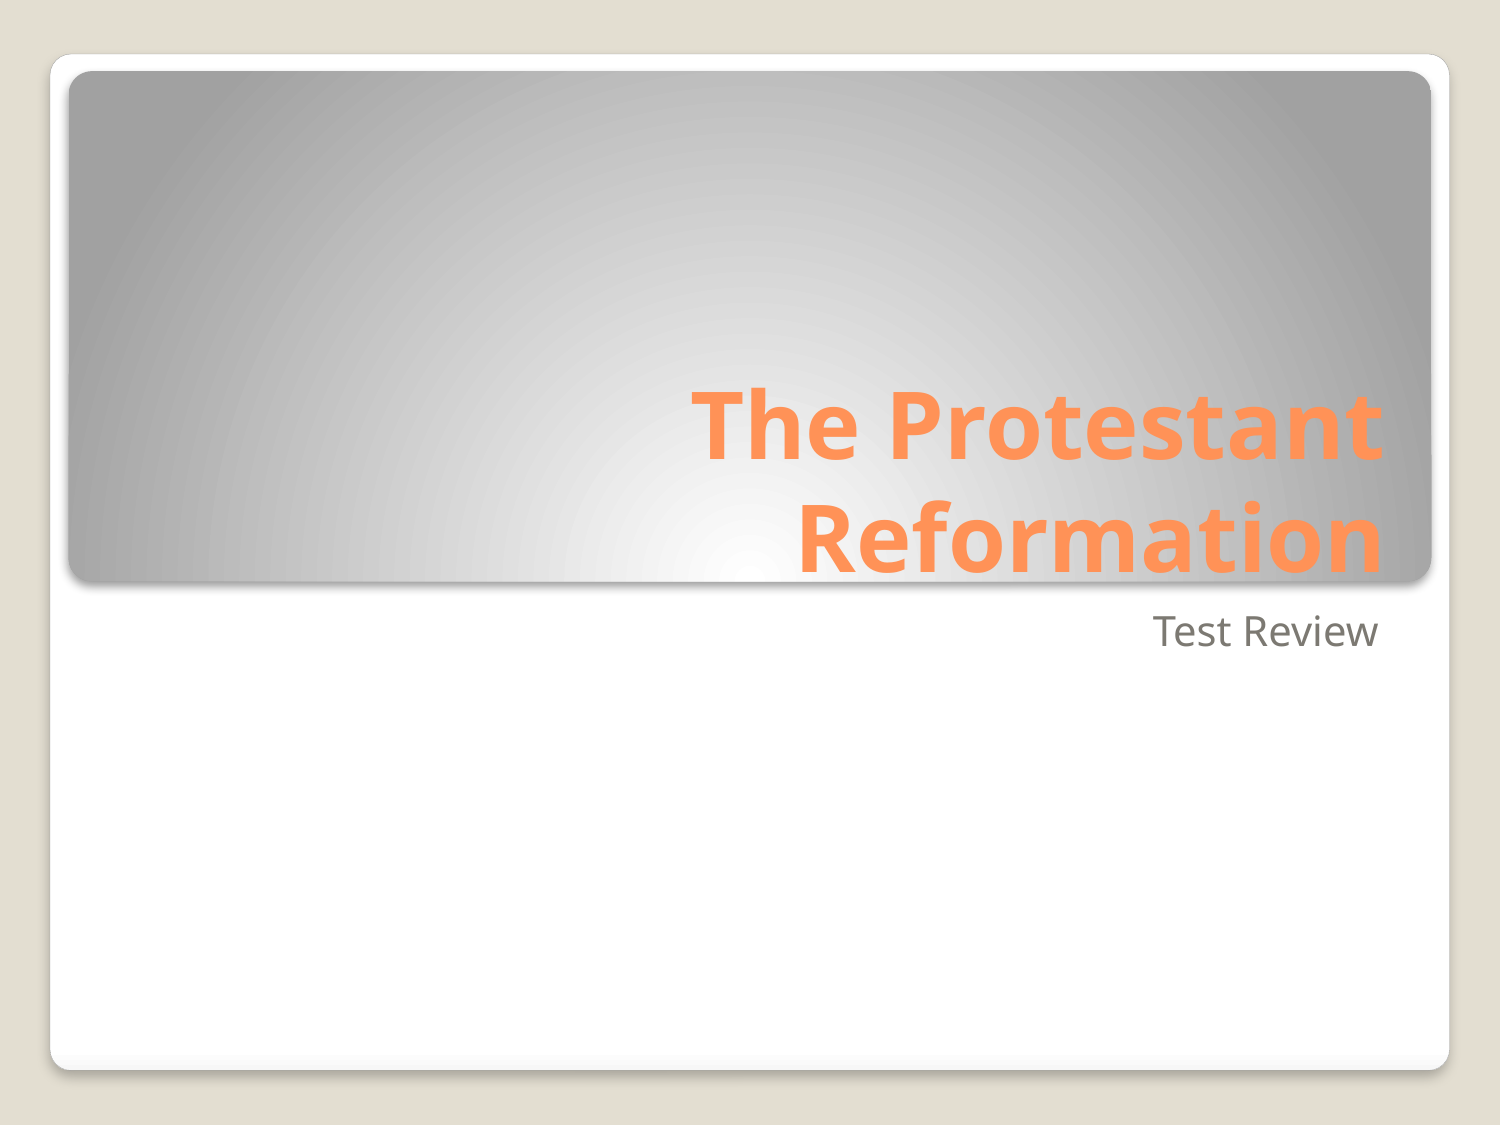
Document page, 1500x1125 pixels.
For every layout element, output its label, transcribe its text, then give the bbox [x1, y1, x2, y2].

subtitle Test Review [118, 604, 1394, 755]
title The Protestant Reformation [118, 298, 1394, 599]
